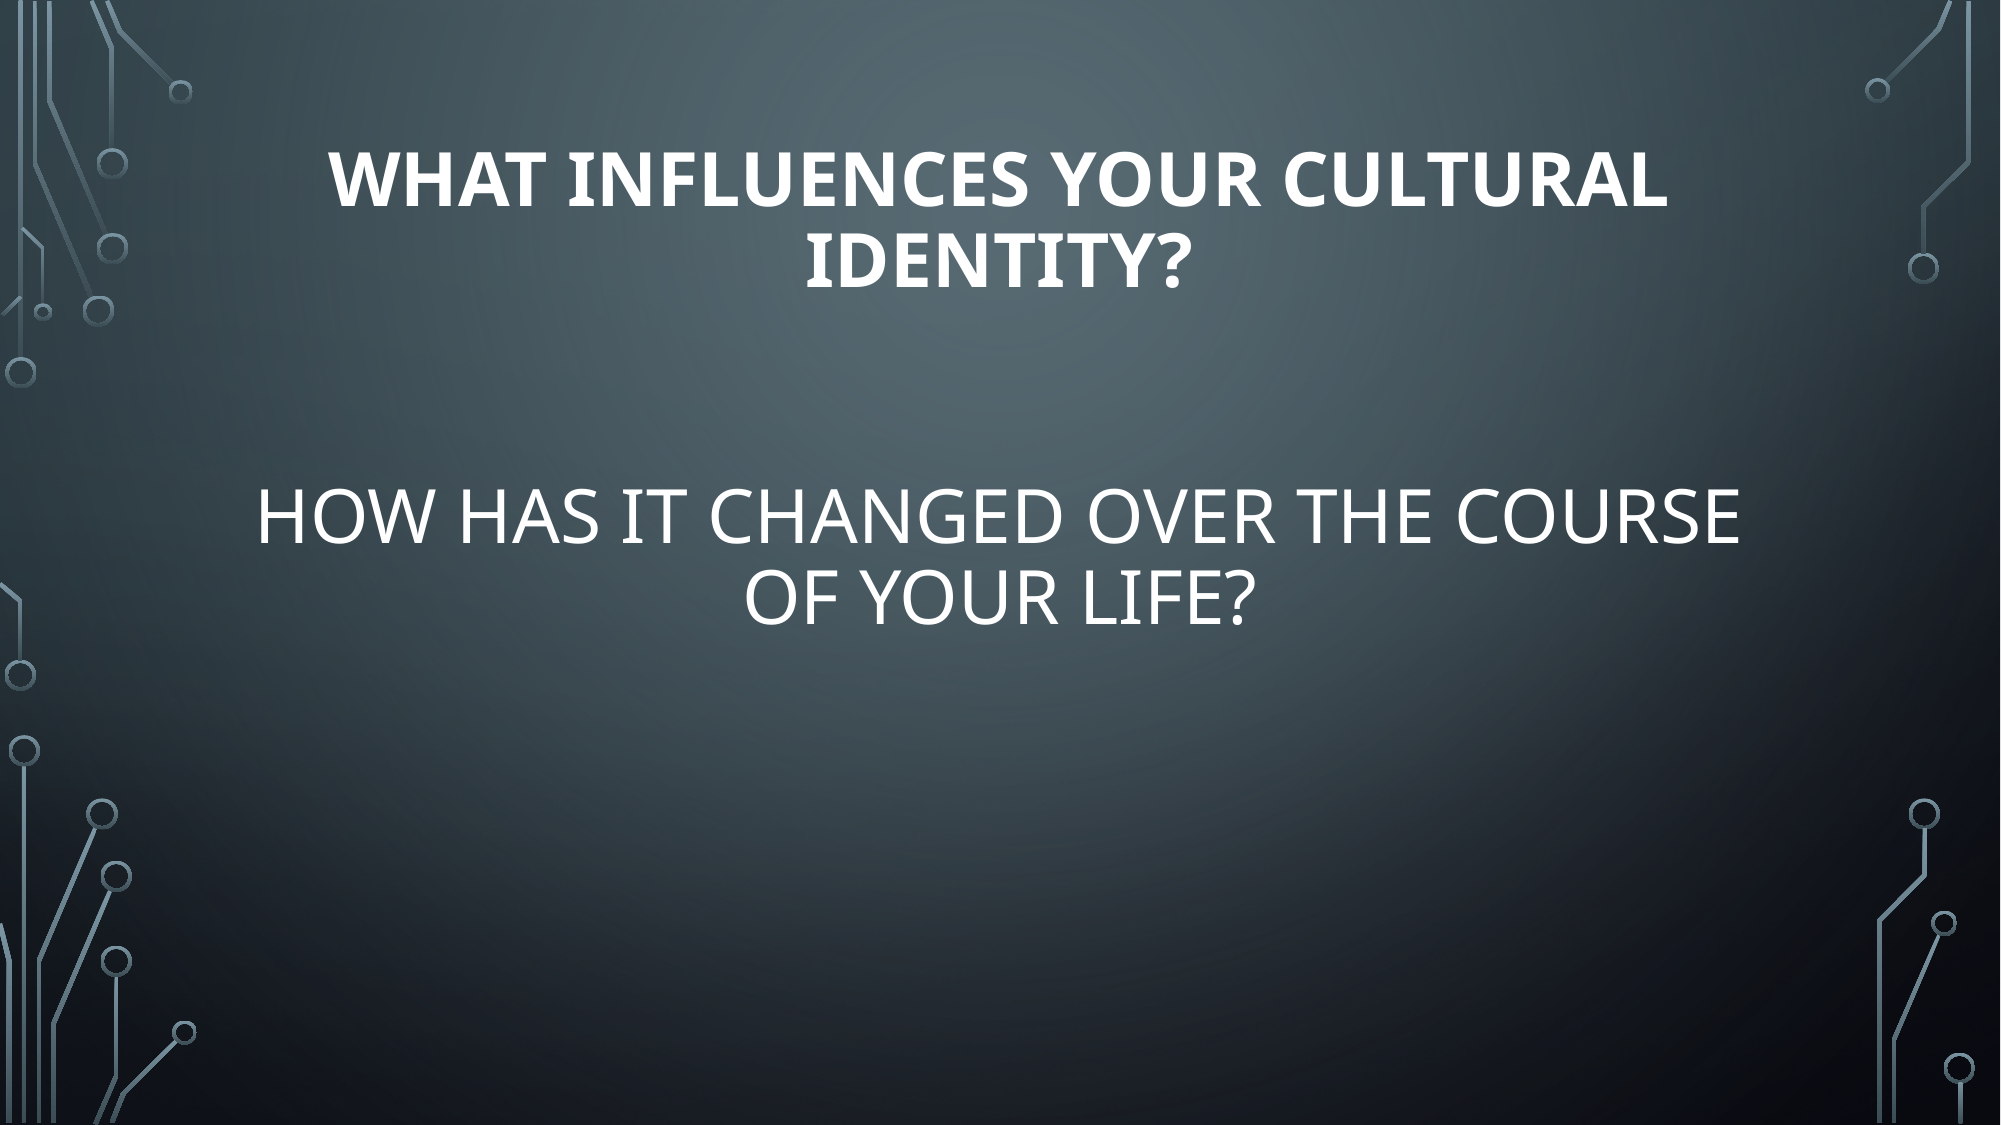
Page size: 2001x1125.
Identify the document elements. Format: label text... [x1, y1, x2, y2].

text_box How has it changed over the course of your life? [187, 438, 1813, 681]
title What influences your cultural identity? [187, 101, 1813, 344]
